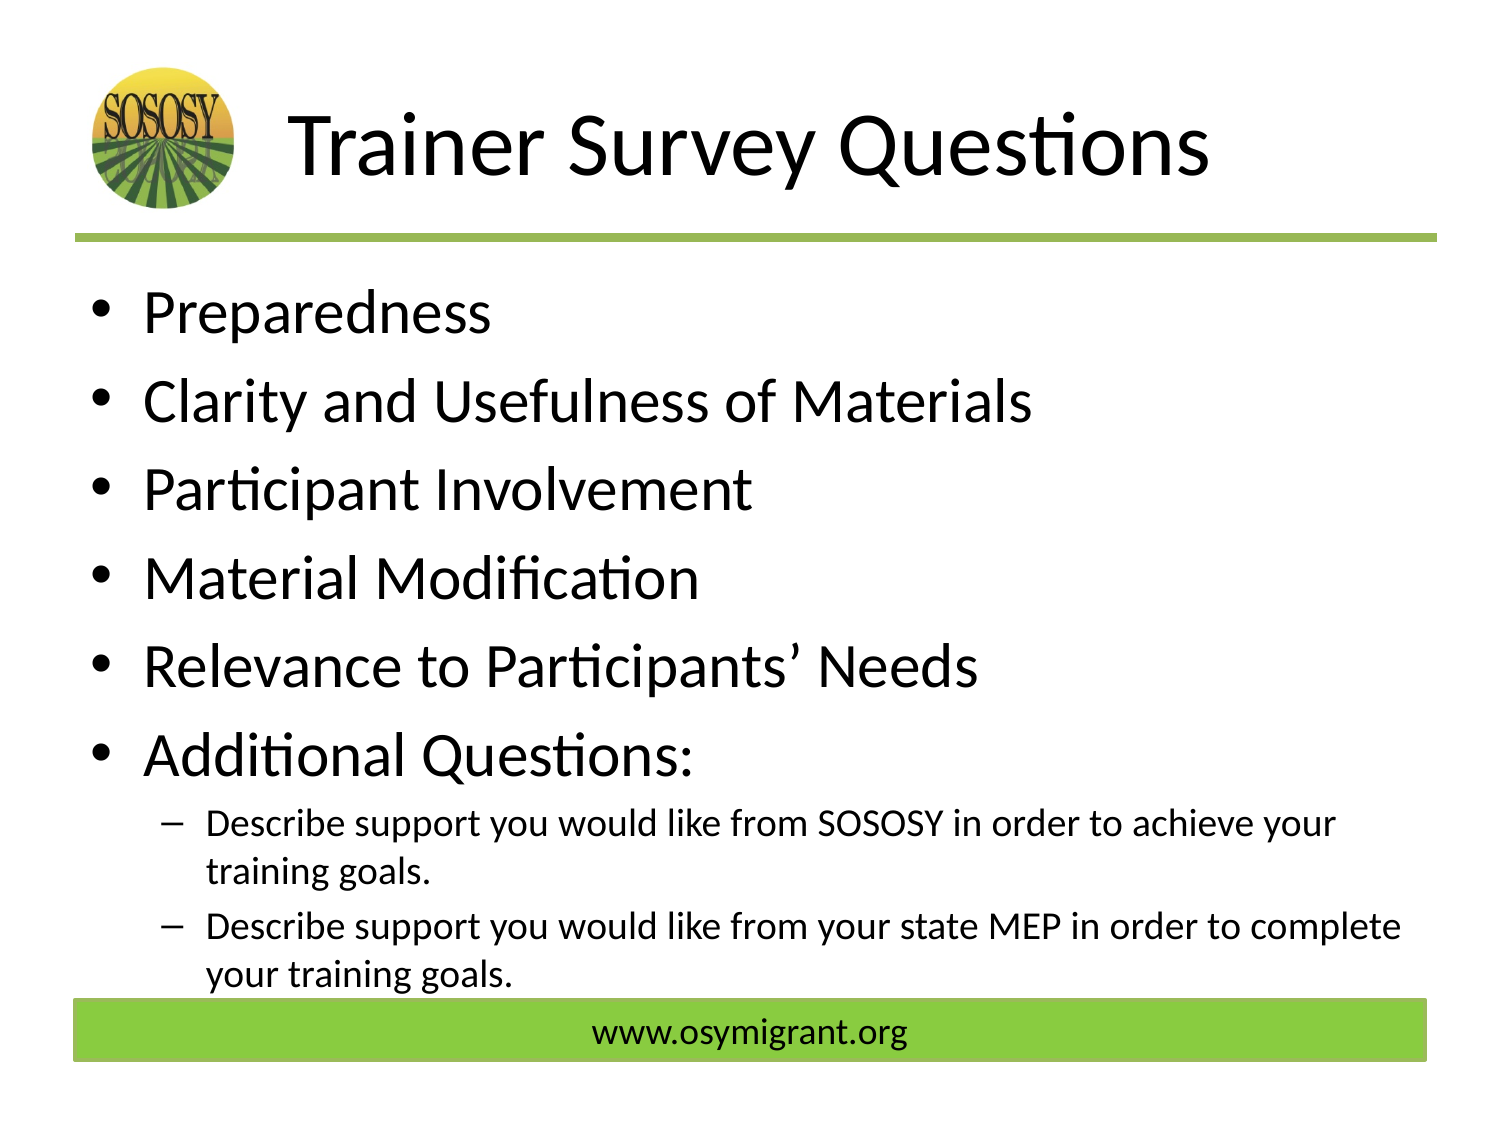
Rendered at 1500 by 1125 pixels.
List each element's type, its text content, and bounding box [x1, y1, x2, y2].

text_box www.osymigrant.org [73, 998, 1427, 1062]
list Preparedness Clarity and Usefulness of Materials Participant Involvement Material Modification Relevance to Participants’ Needs Additional Questions: Describe support you would like from SOSOSY in order to achieve your training goals. Describe support you would like from your state MEP in order to complete your training goals. [75, 262, 1425, 998]
title Trainer Survey Questions [75, 45, 1425, 233]
picture [87, 62, 241, 213]
